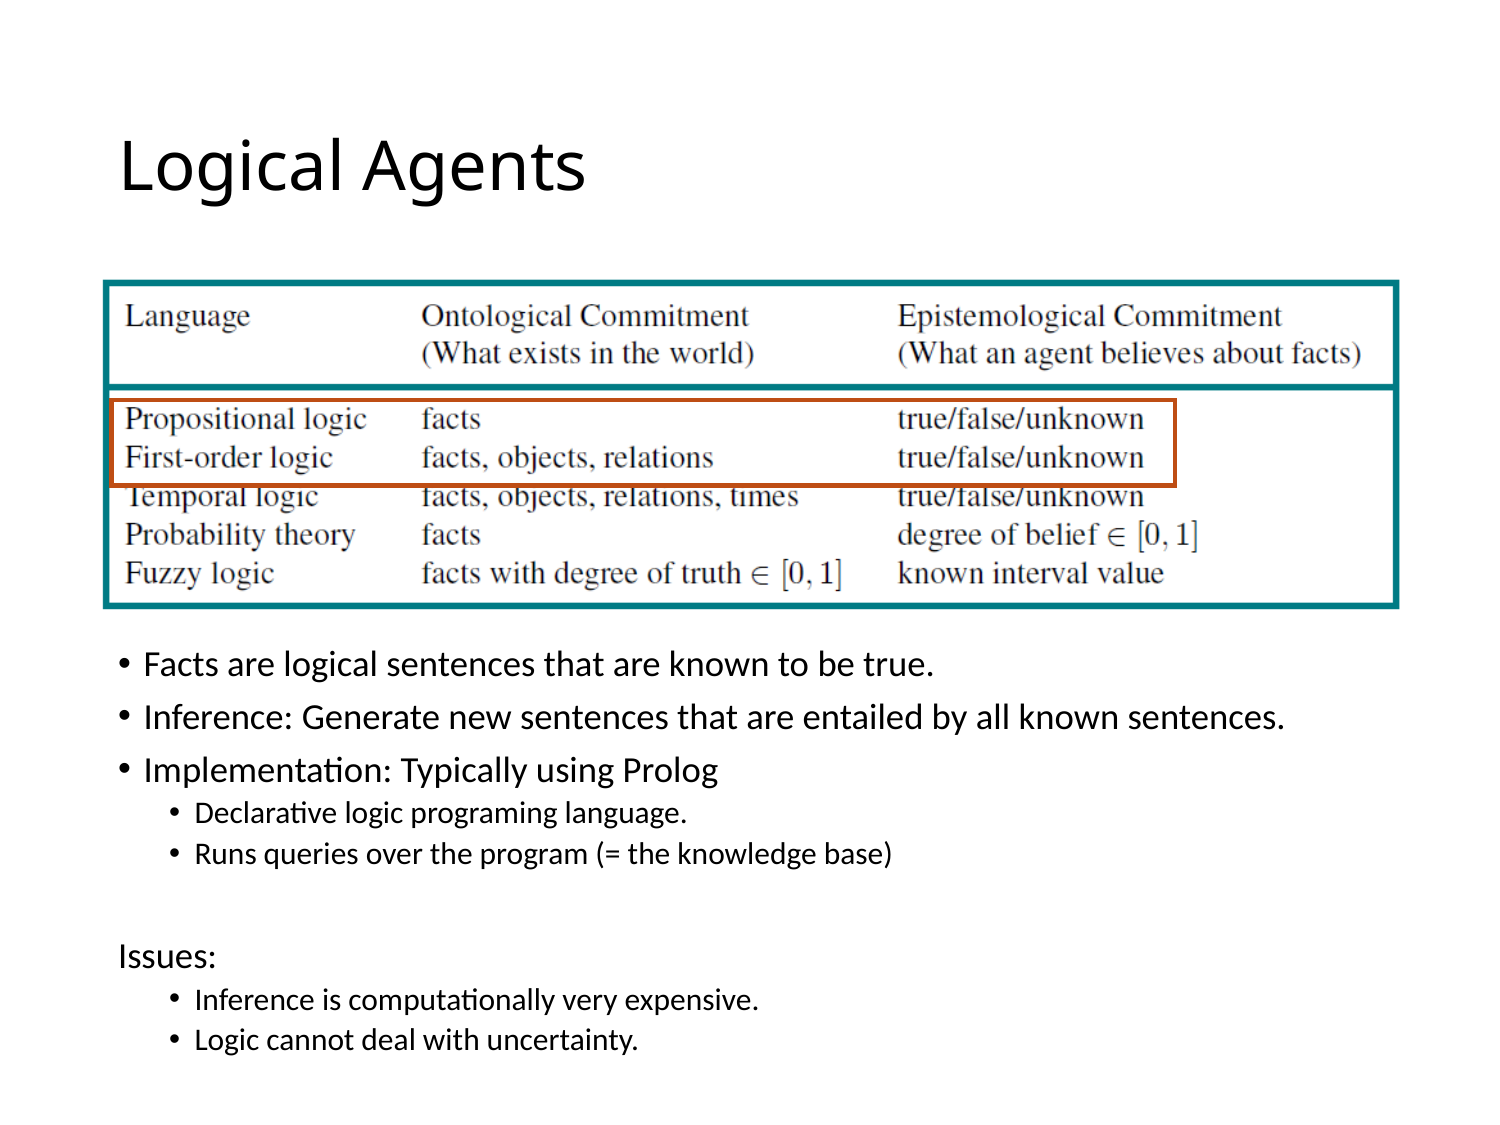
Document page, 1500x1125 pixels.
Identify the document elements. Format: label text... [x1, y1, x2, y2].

title Logical Agents [103, 59, 1397, 249]
list Facts are logical sentences that are known to be true. Inference: Generate new sentences that are entailed by all known sentences. Implementation: Typically using Prolog Declarative logic programing language. Runs queries over the program (= the knowledge base) Issues: Inference is computationally very expensive. Logic cannot deal with uncertainty. [103, 637, 1397, 1066]
picture [62, 249, 1438, 626]
